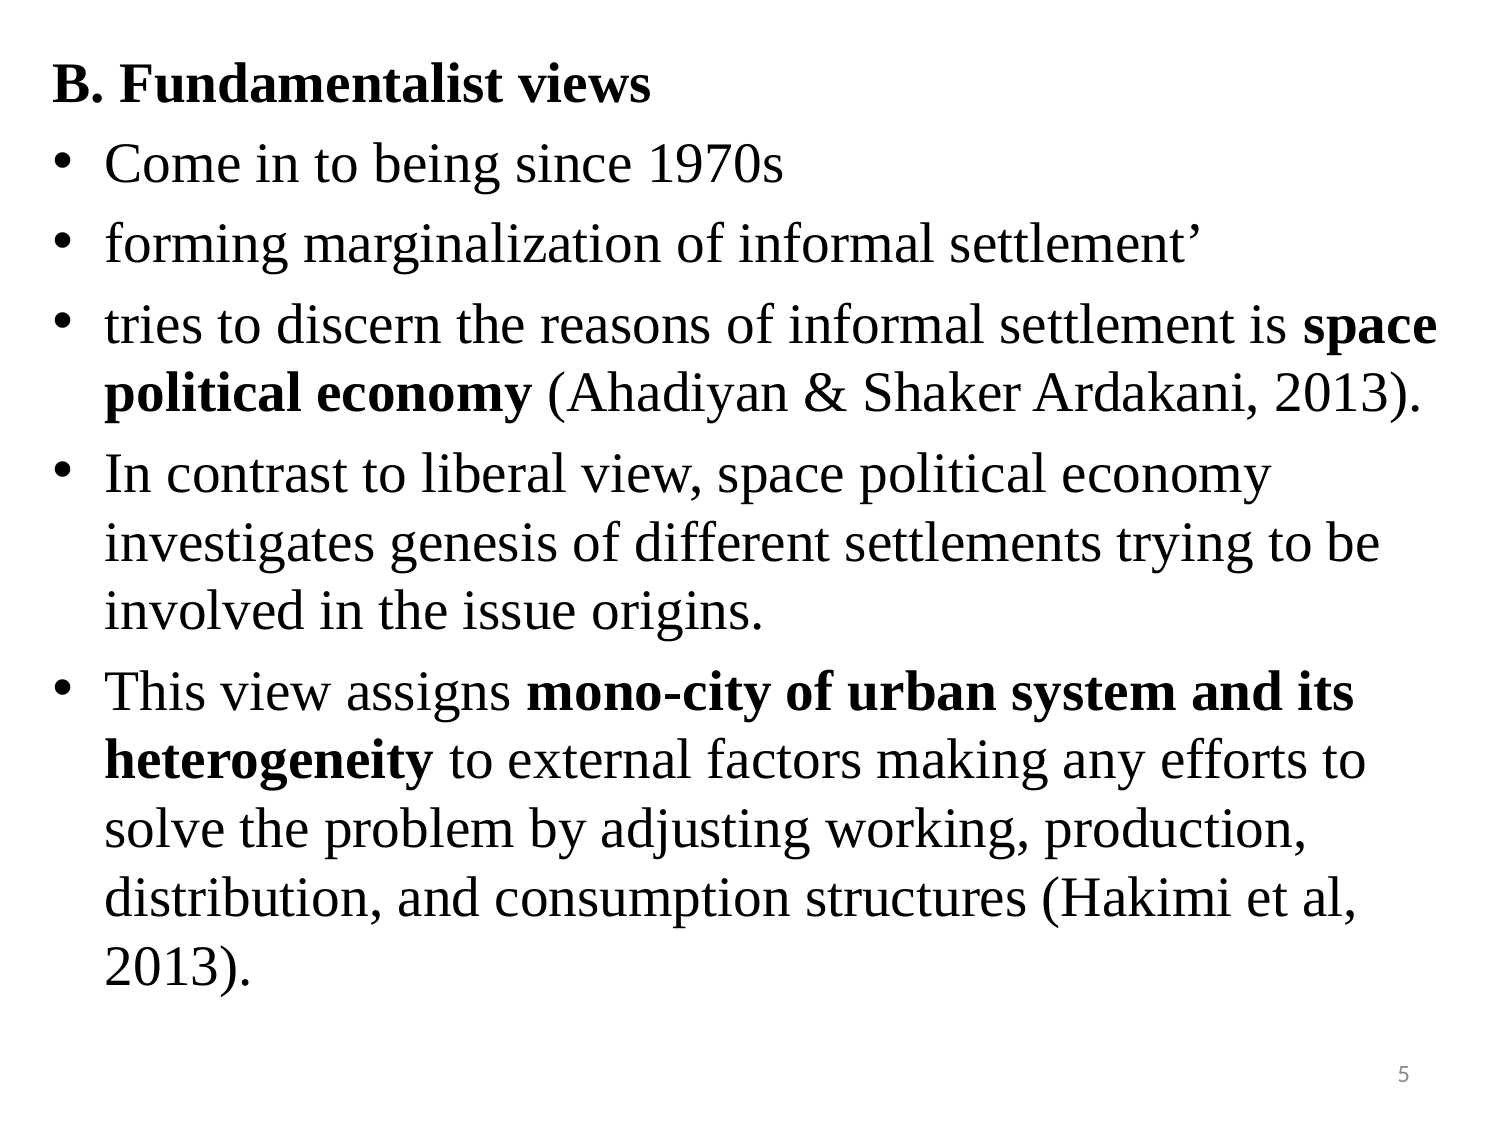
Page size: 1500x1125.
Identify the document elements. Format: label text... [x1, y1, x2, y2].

list B. Fundamentalist views Come in to being since 1970s forming marginalization of informal settlement’ tries to discern the reasons of informal settlement is space political economy (Ahadiyan & Shaker Ardakani, 2013). In contrast to liberal view, space political economy investigates genesis of different settlements trying to be involved in the issue origins. This view assigns mono-city of urban system and its heterogeneity to external factors making any efforts to solve the problem by adjusting working, production, distribution, and consumption structures (Hakimi et al, 2013). [37, 37, 1463, 1005]
slide_number 5 [1074, 1042, 1425, 1103]
